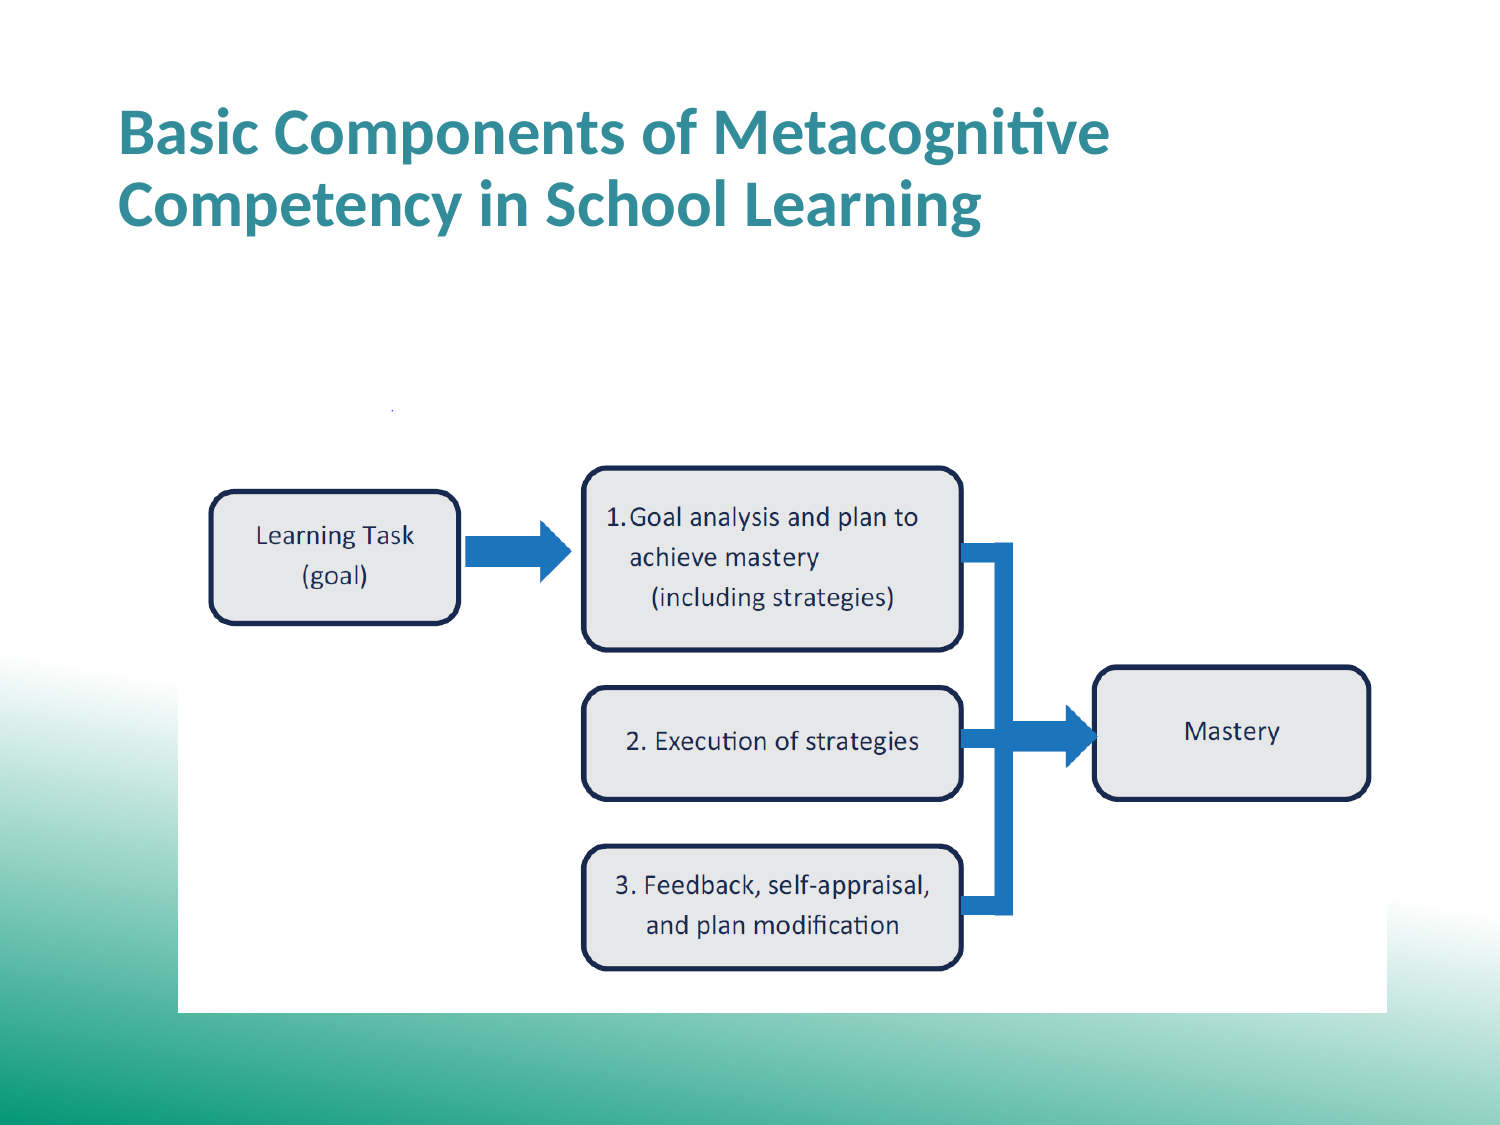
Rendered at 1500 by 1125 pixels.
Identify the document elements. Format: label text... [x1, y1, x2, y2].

picture [178, 409, 1387, 1013]
title Basic Components of Metacognitive Competency in School Learning [103, 59, 1397, 278]
